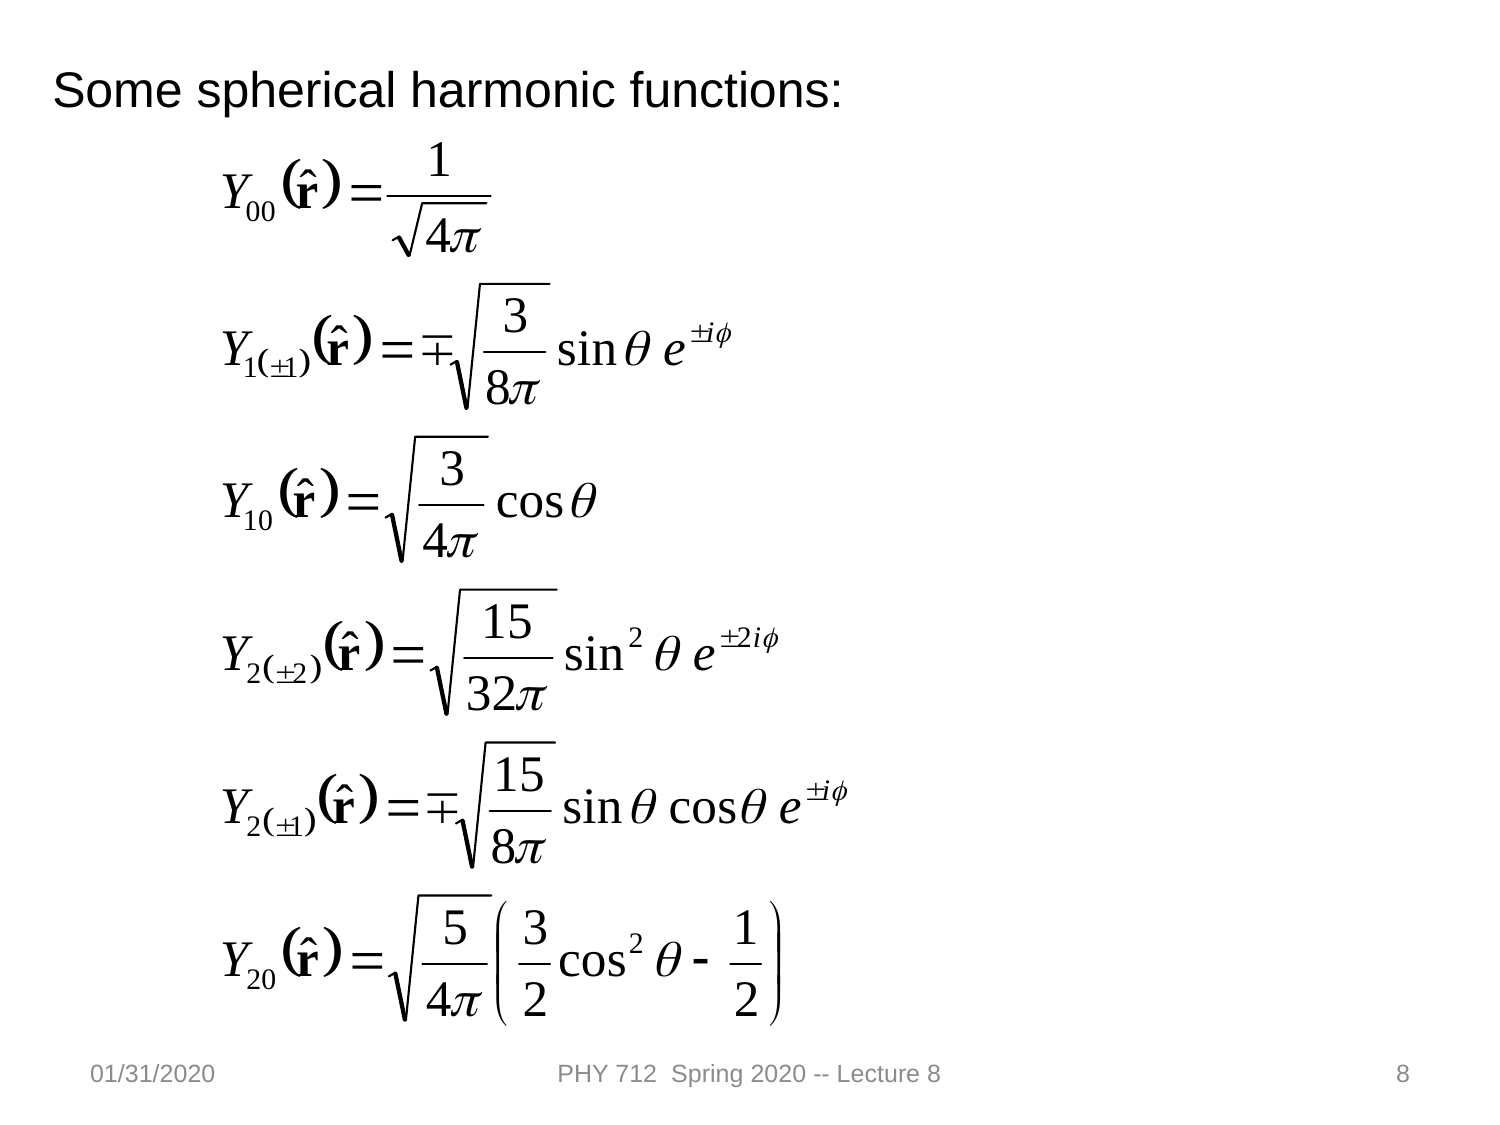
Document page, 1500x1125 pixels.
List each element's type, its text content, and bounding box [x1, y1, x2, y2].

slide_number 8 [1074, 1042, 1425, 1103]
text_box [215, 124, 864, 1039]
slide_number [75, 1042, 425, 1103]
footer PHY 712 Spring 2020 -- Lecture 8 [512, 1042, 988, 1103]
text_box Some spherical harmonic functions: [37, 49, 1263, 125]
